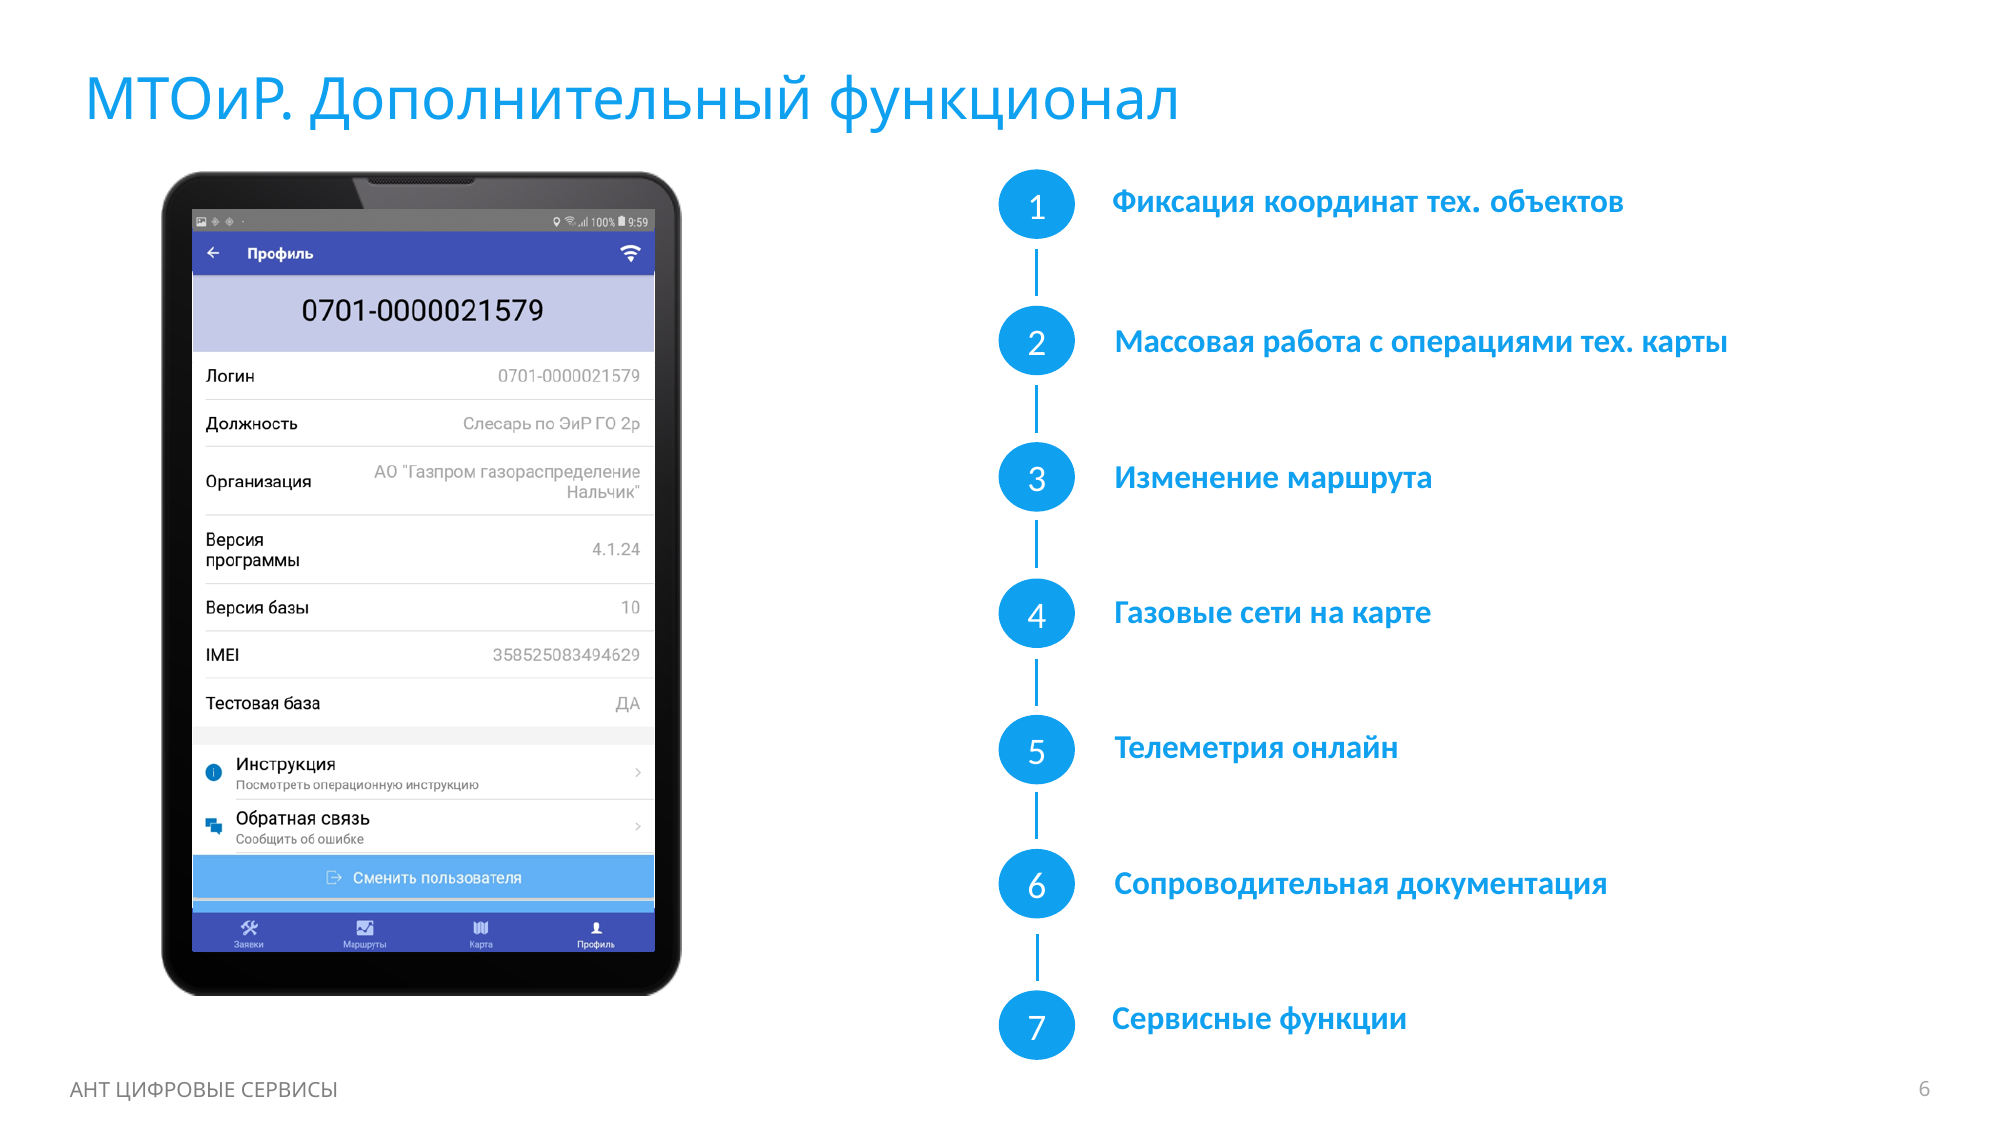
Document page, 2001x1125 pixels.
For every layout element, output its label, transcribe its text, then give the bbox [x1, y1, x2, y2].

text_box Изменение маршрута [1114, 459, 1576, 496]
slide_number 6 [1850, 1065, 1945, 1114]
text_box 3 [996, 440, 1078, 514]
text_box Телеметрия онлайн [1114, 730, 1576, 767]
text_box 5 [996, 712, 1078, 787]
text_box 7 [996, 988, 1078, 1062]
text_box Сопроводительная документация [1114, 865, 1613, 902]
text_box Газовые сети на карте [1114, 594, 1576, 631]
title МТОиР. Дополнительный функционал [55, 30, 1945, 161]
text_box 6 [996, 846, 1078, 921]
text_box 2 [996, 303, 1078, 378]
text_box Фиксация координат тех. объектов [1112, 184, 1683, 221]
text_box 1 [996, 167, 1078, 241]
text_box Сервисные функции [1112, 1001, 1611, 1038]
text_box Массовая работа с операциями тех. карты [1114, 323, 1792, 361]
text_box 4 [996, 576, 1078, 651]
picture [161, 171, 682, 996]
